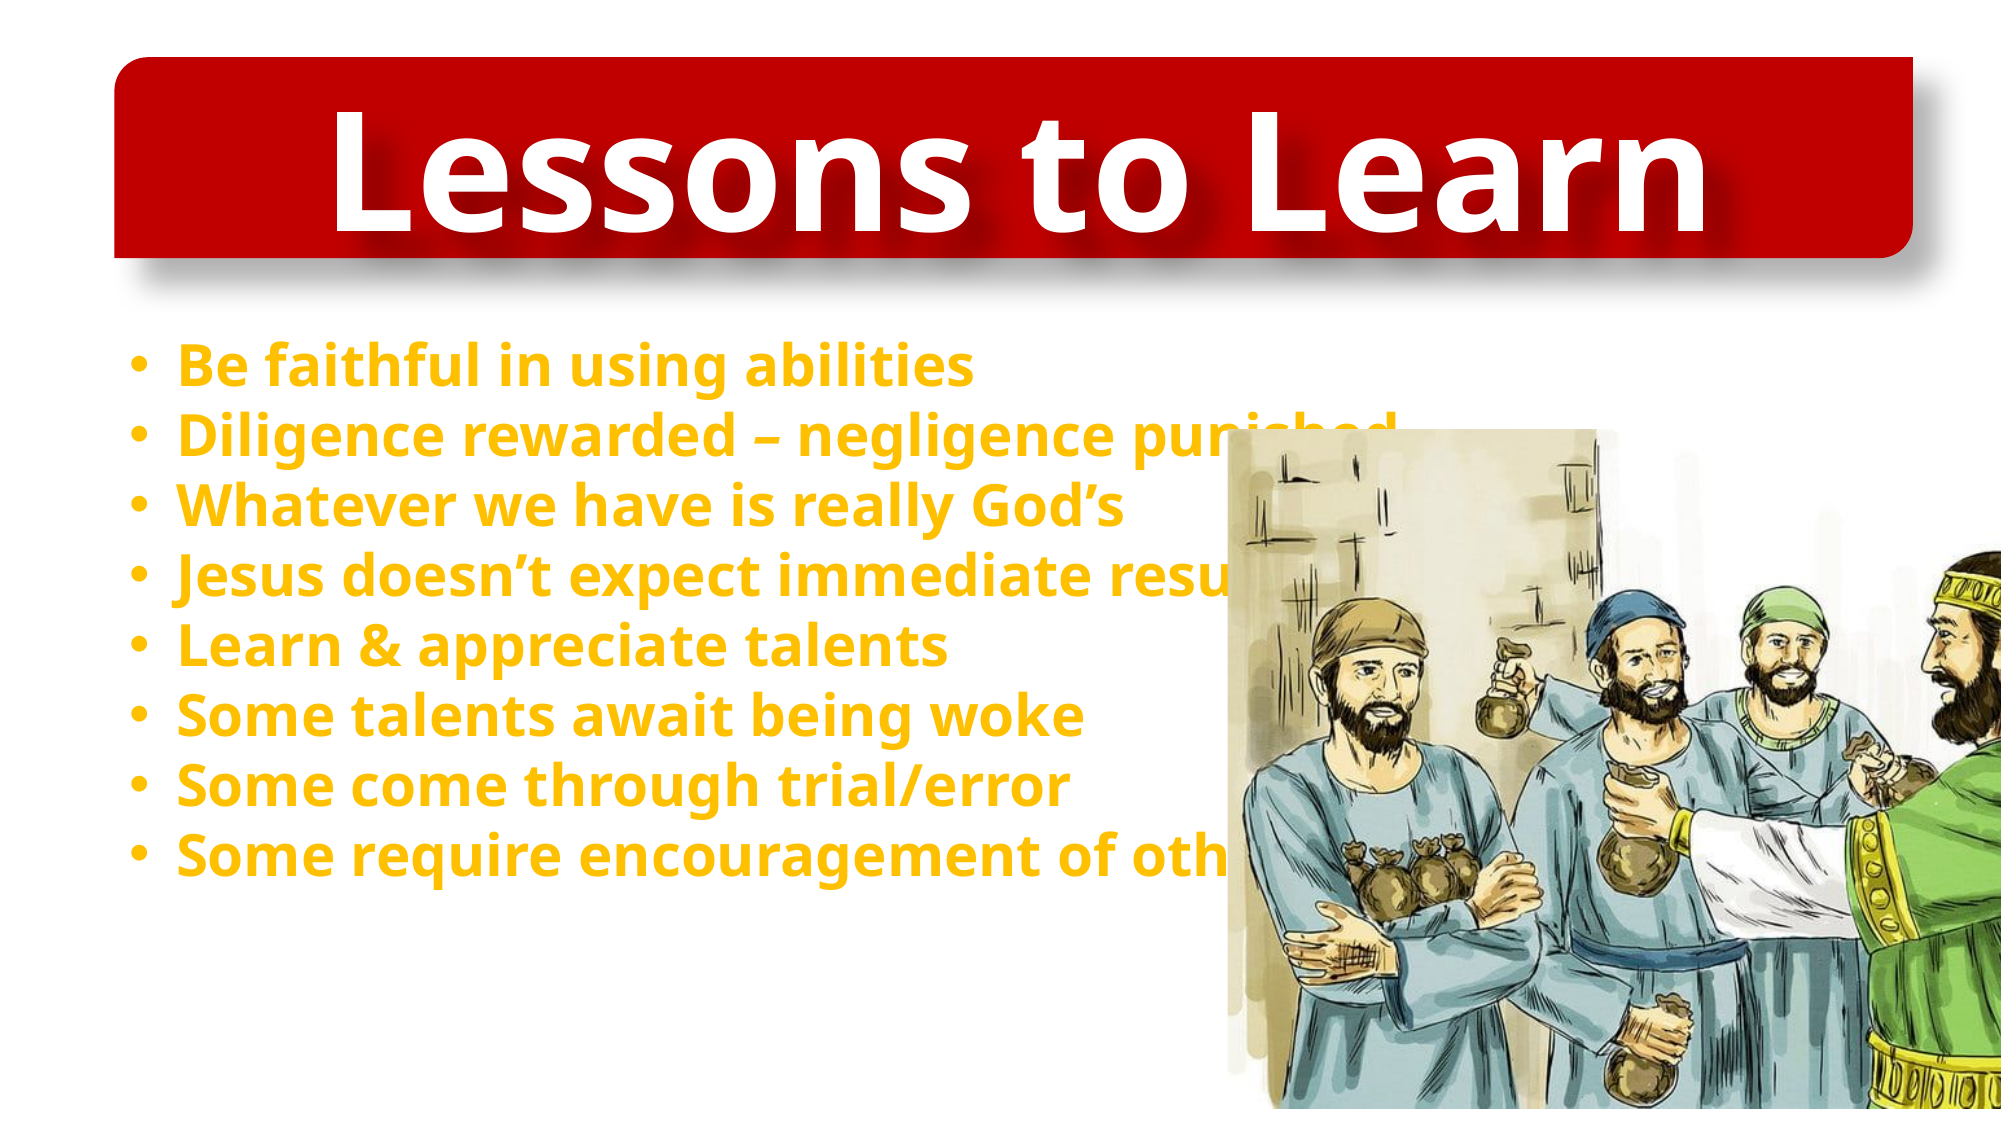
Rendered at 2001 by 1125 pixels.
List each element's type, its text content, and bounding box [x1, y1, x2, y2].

picture [1227, 429, 2001, 1109]
text_box Be faithful in using abilities Diligence rewarded – negligence punished Whatever we have is really God’s Jesus doesn’t expect immediate results Learn & appreciate talents Some talents await being woke Some come through trial/error Some require encouragement of others [114, 320, 1422, 956]
text_box [113, 64, 126, 260]
text_box Lessons to Learn [126, 57, 1913, 272]
